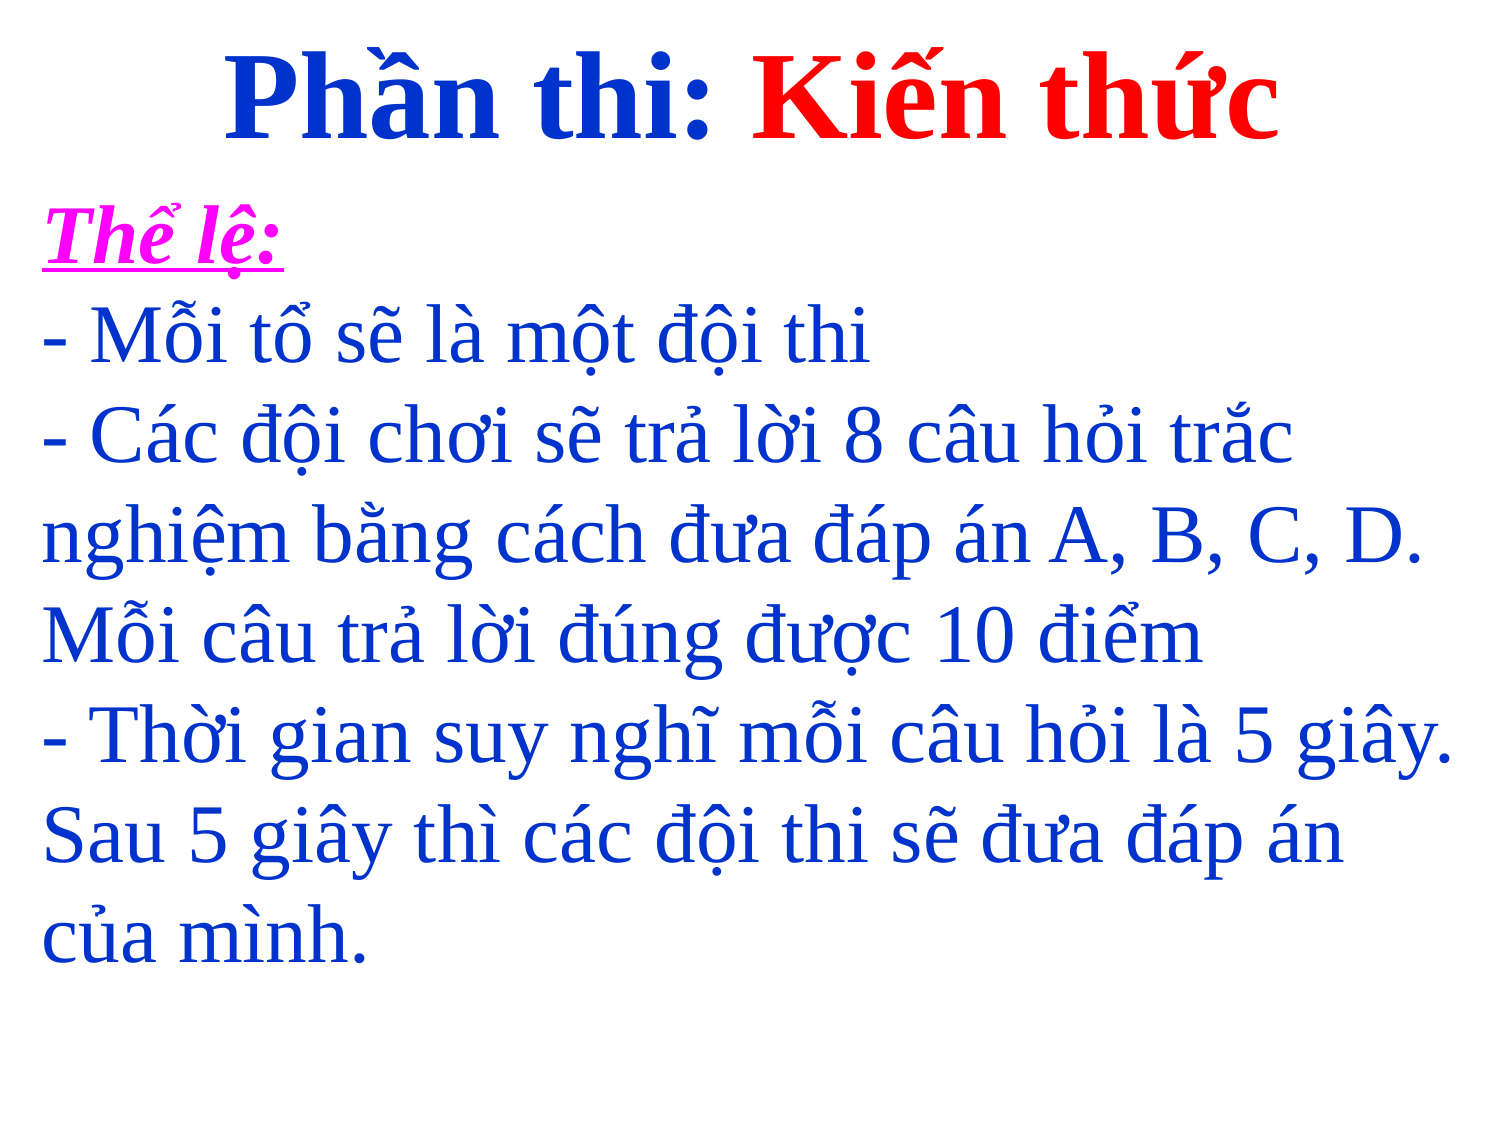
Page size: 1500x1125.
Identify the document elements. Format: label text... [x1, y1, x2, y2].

text_box Phần thi: Kiến thức [208, 5, 1297, 171]
text_box Thể lệ: - Mỗi tổ sẽ là một đội thi - Các đội chơi sẽ trả lời 8 câu hỏi trắc nghiệm bằng cách đưa đáp án A, B, C, D. Mỗi câu trả lời đúng được 10 điểm - Thời gian suy nghĩ mỗi câu hỏi là 5 giây. Sau 5 giây thì các đội thi sẽ đưa đáp án của mình. [26, 172, 1478, 1087]
